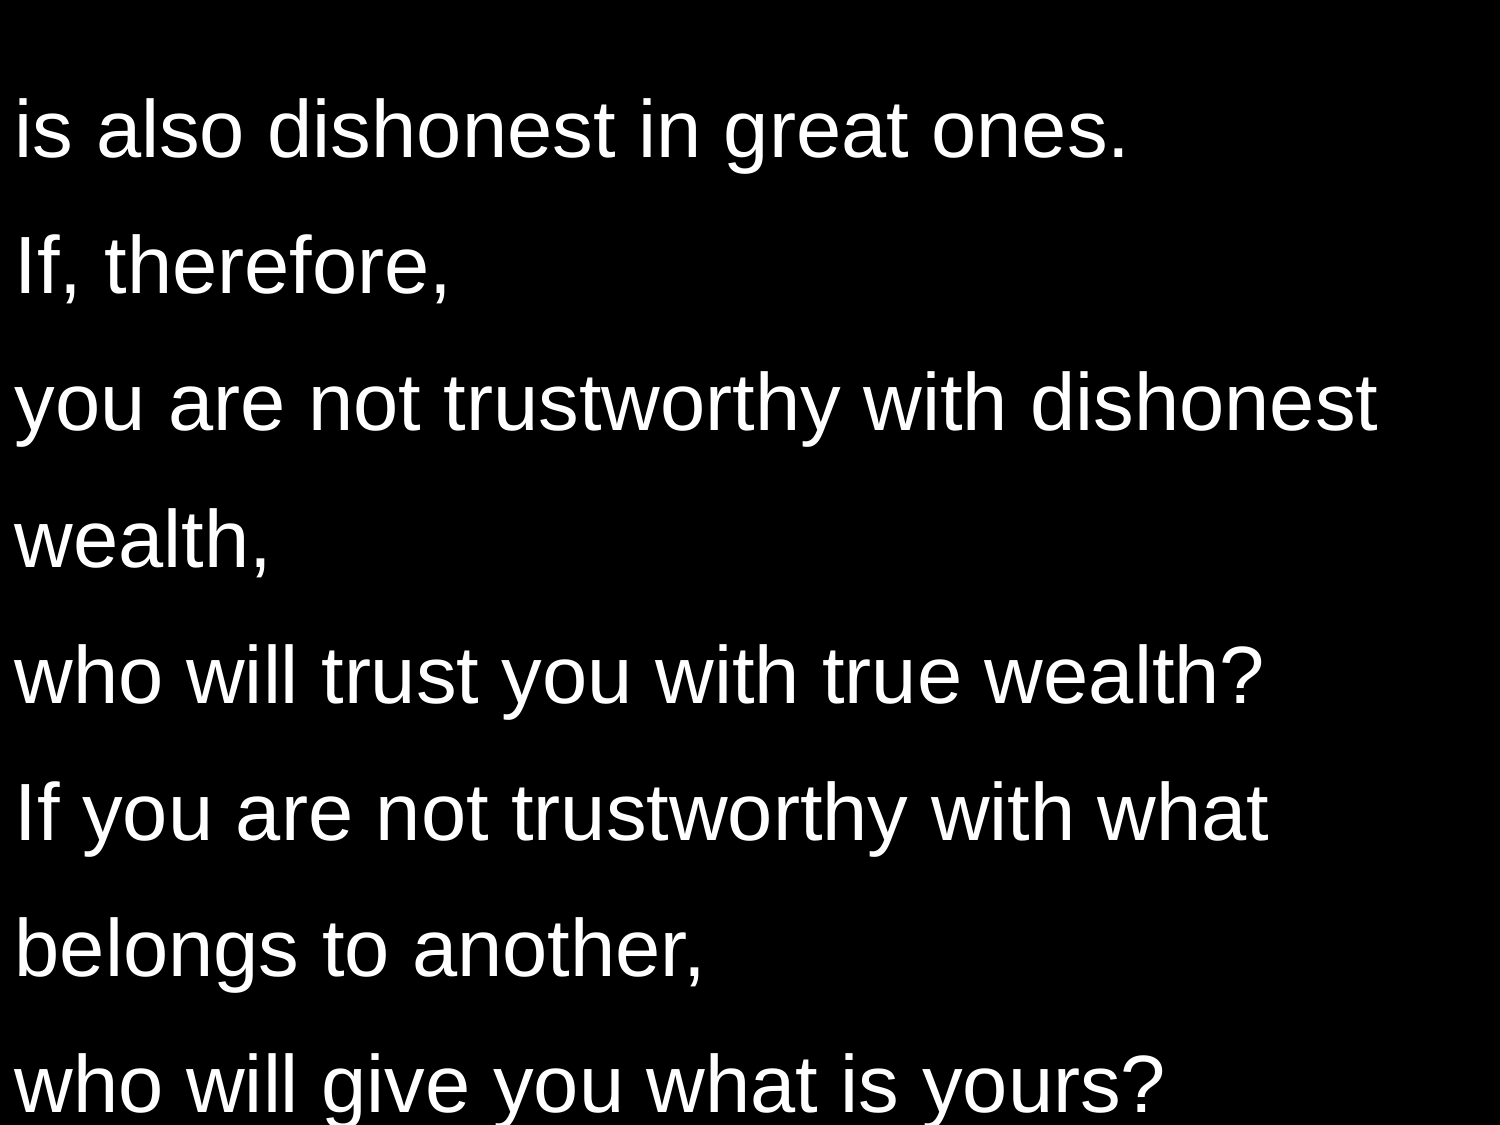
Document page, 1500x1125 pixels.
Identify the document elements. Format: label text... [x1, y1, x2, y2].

text_box is also dishonest in great ones. If, therefore, you are not trustworthy with dishonest wealth, who will trust you with true wealth? If you are not trustworthy with what belongs to another, who will give you what is yours? [0, 29, 1500, 1125]
